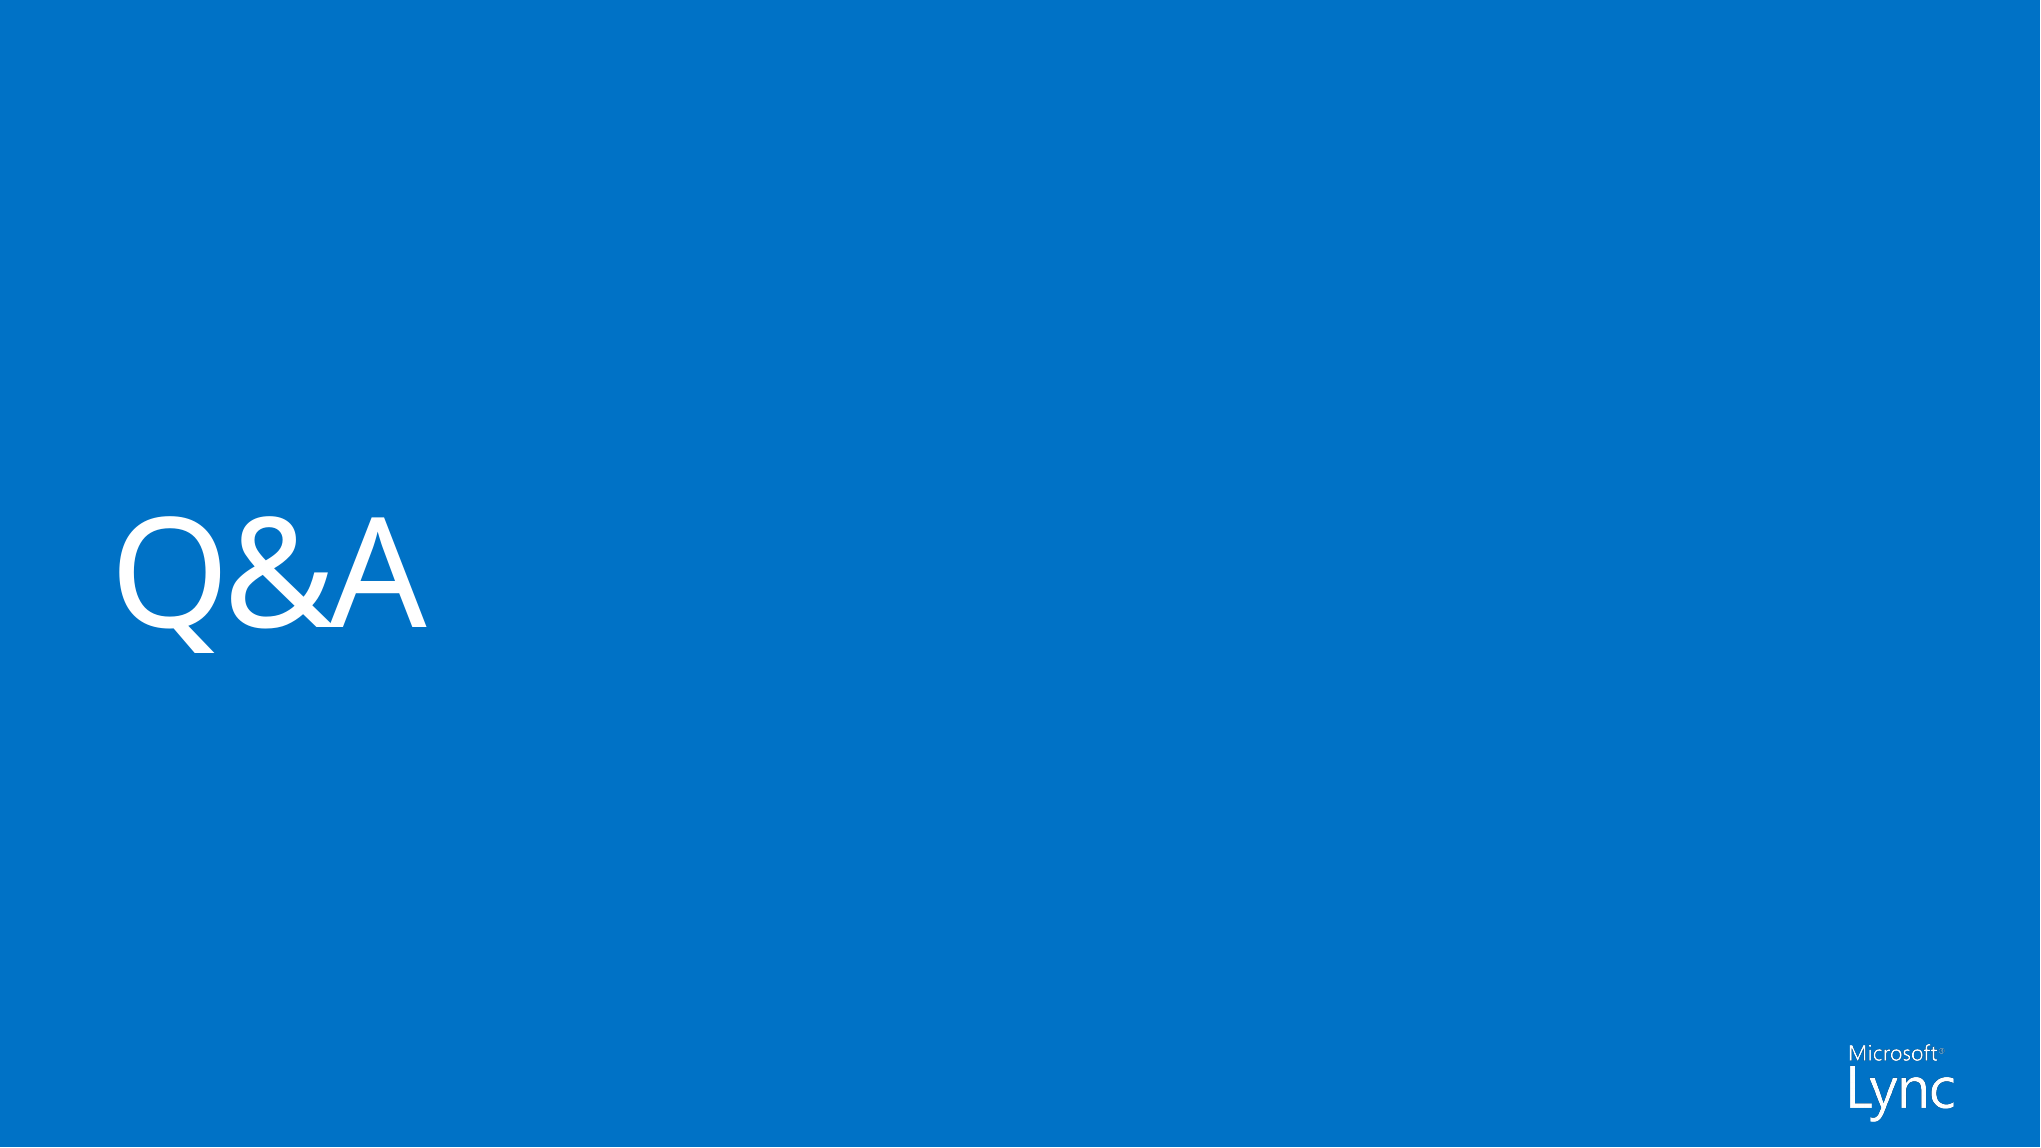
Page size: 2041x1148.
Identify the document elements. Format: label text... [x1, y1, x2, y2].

title Q&A [86, 471, 1953, 676]
picture [1843, 1029, 1954, 1122]
